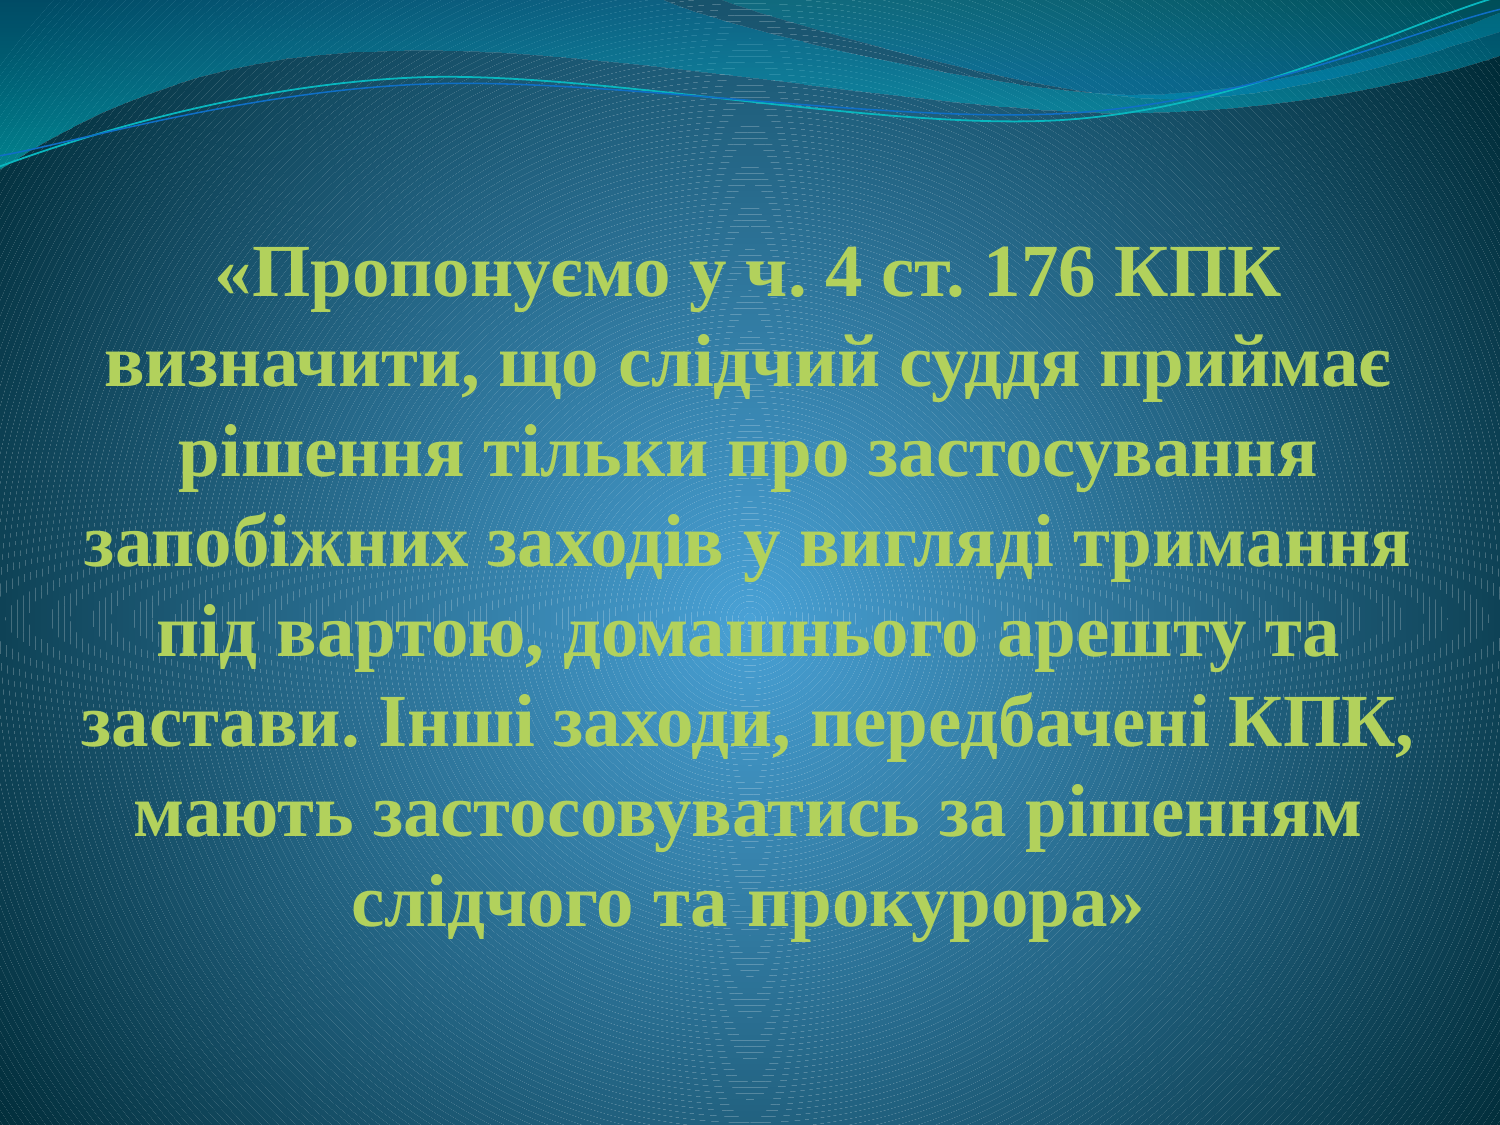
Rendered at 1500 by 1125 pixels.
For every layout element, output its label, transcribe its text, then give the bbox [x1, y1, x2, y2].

title «Пропонуємо у ч. 4 ст. 176 КПК визначити, що слідчий суддя приймає рішення тільки про застосування запобіжних заходів у вигляді тримання під вартою, домашнього арешту та застави. Інші заходи, передбачені КПК, мають застосовуватись за рішенням слідчого та прокурора» [35, 609, 1465, 1032]
